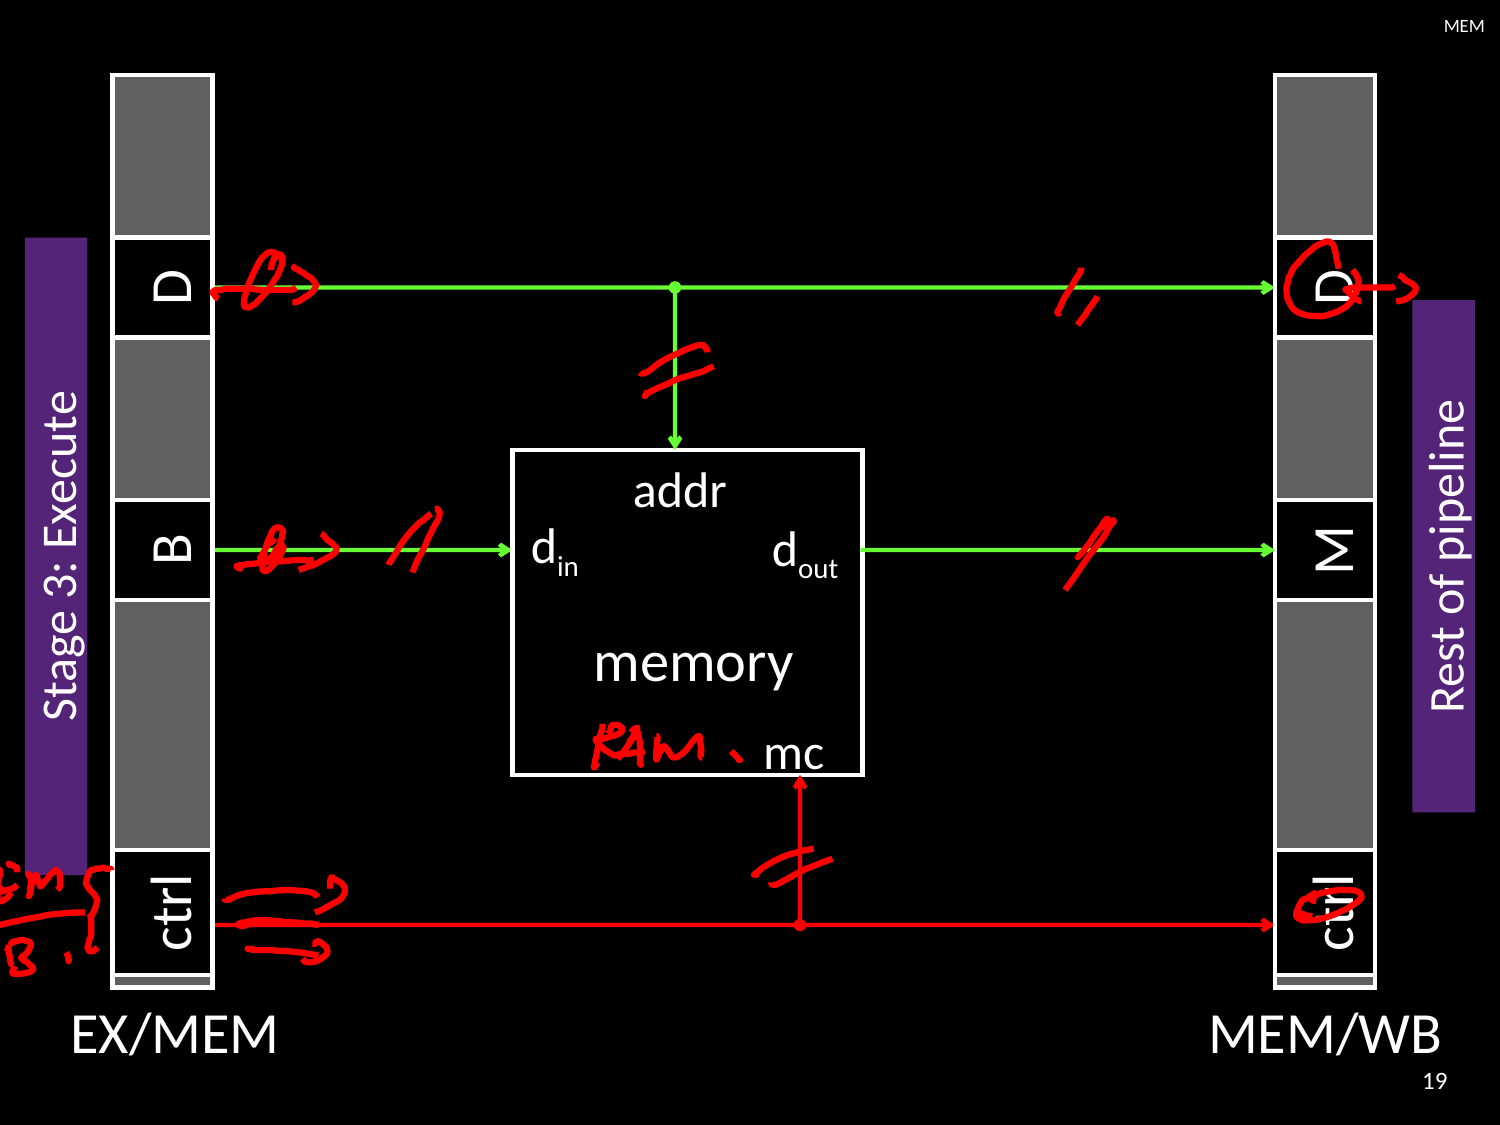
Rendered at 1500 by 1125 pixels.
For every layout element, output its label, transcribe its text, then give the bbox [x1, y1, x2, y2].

title MEM [924, 0, 1500, 50]
text_box [112, 75, 213, 237]
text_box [0, 241, 1417, 978]
text_box MEM/WB [1187, 987, 1463, 1073]
text_box EX/MEM [50, 987, 300, 1073]
text_box Rest of pipeline [1421, 300, 1475, 813]
text_box [1275, 75, 1375, 237]
